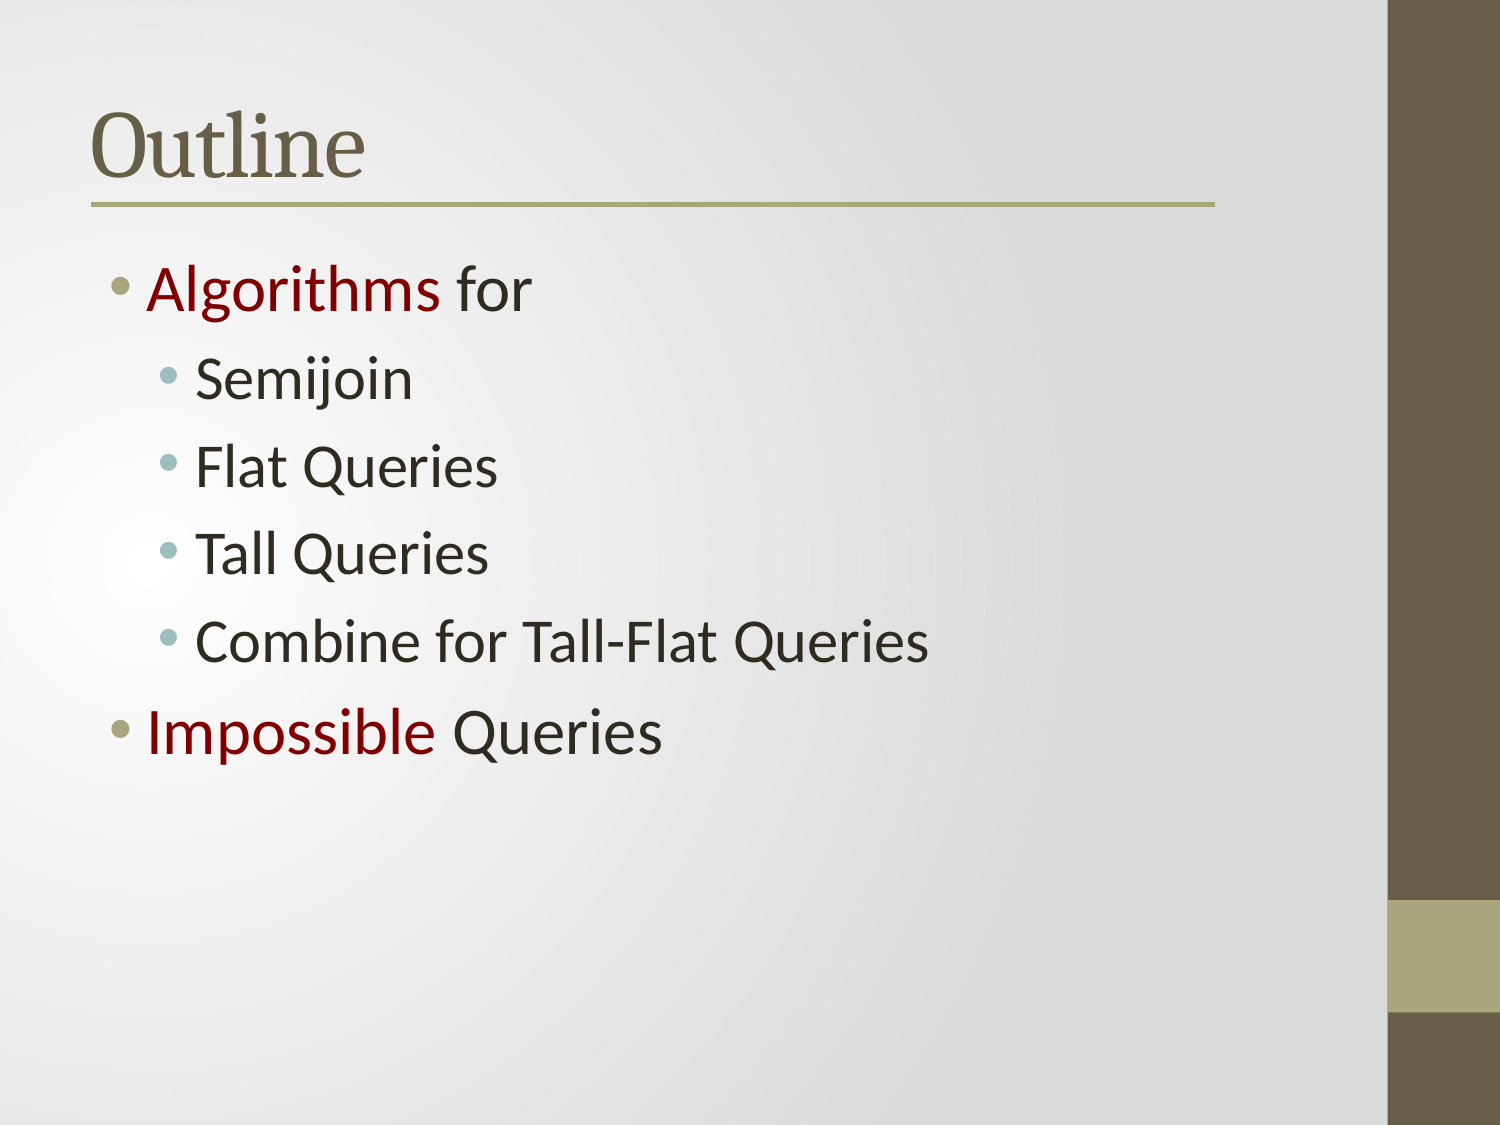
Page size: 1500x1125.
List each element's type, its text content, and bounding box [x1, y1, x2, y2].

text_box Algorithms for Semijoin Flat Queries Tall Queries Combine for Tall-Flat Queries Impossible Queries [75, 237, 1325, 866]
title Outline [75, 45, 1325, 233]
